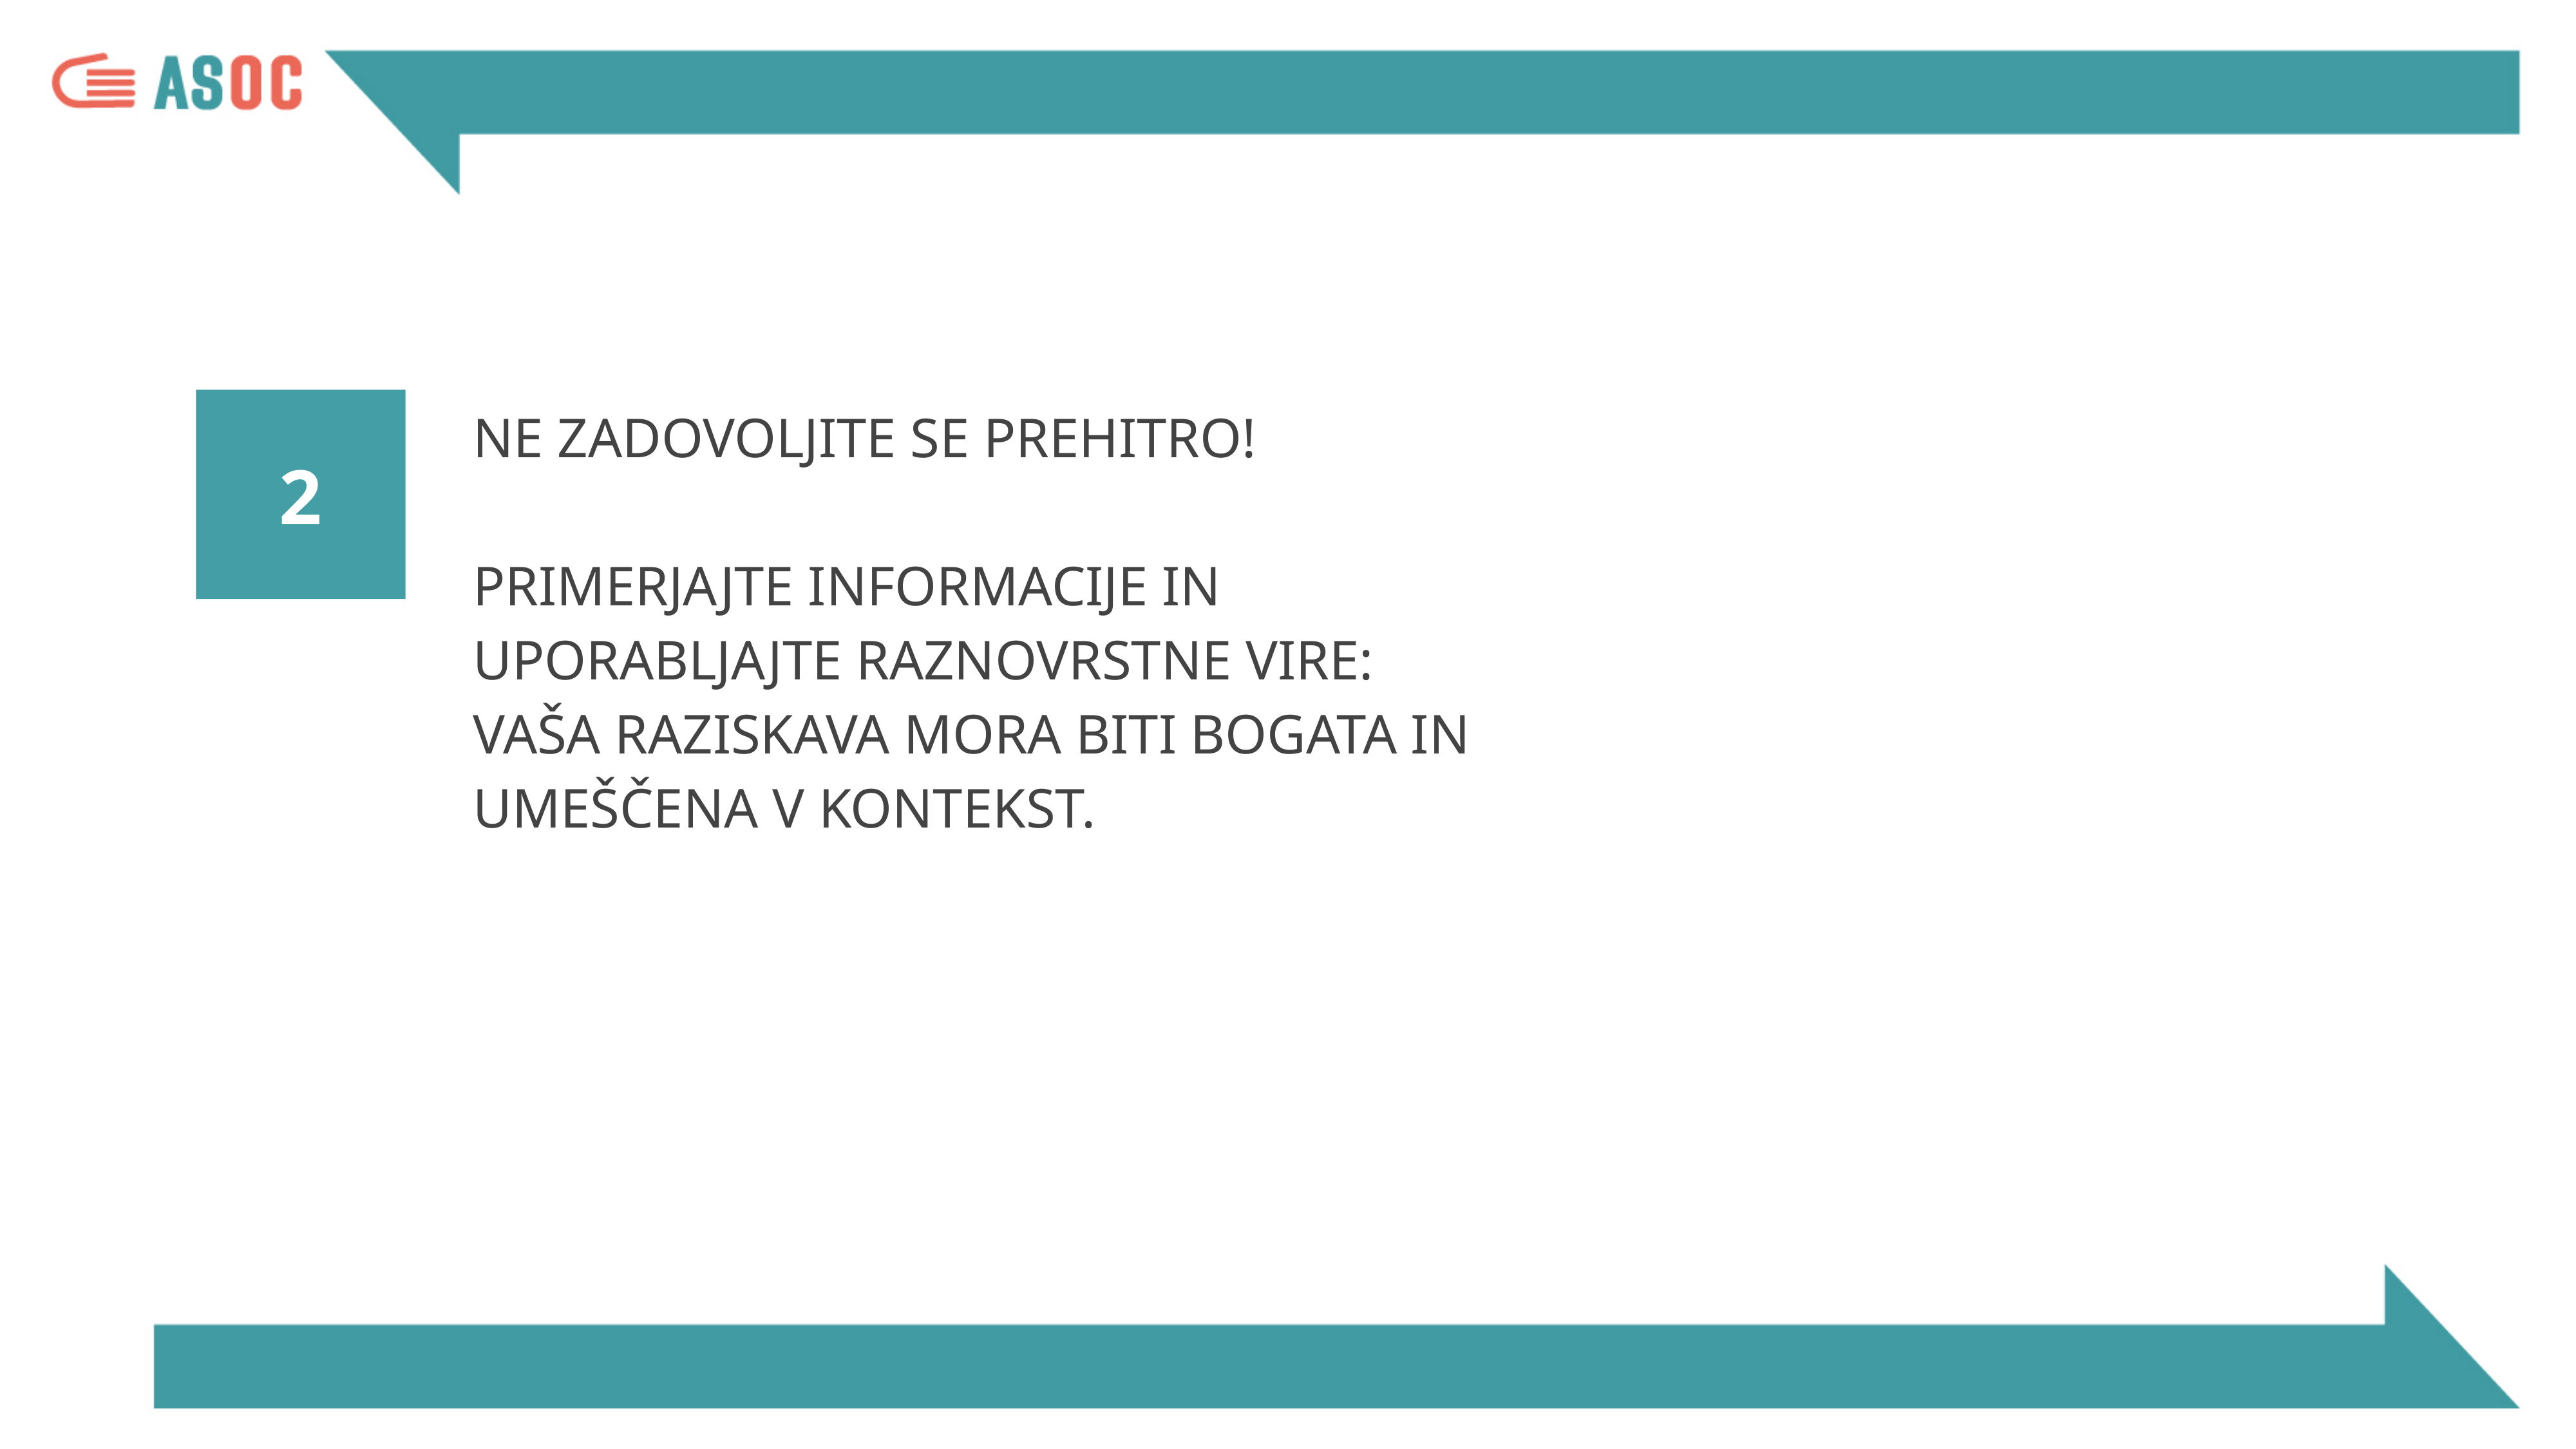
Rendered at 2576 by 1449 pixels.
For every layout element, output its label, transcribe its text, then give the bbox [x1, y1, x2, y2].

text_box Ne zadovoljite se prehitro! Primerjajte informacije in uporabljajte raznovrstne vire: vaša raziskava mora biti bogata in umeščena v kontekst. [463, 390, 1513, 988]
text_box 2 [196, 390, 406, 600]
picture [0, 0, 2576, 1449]
